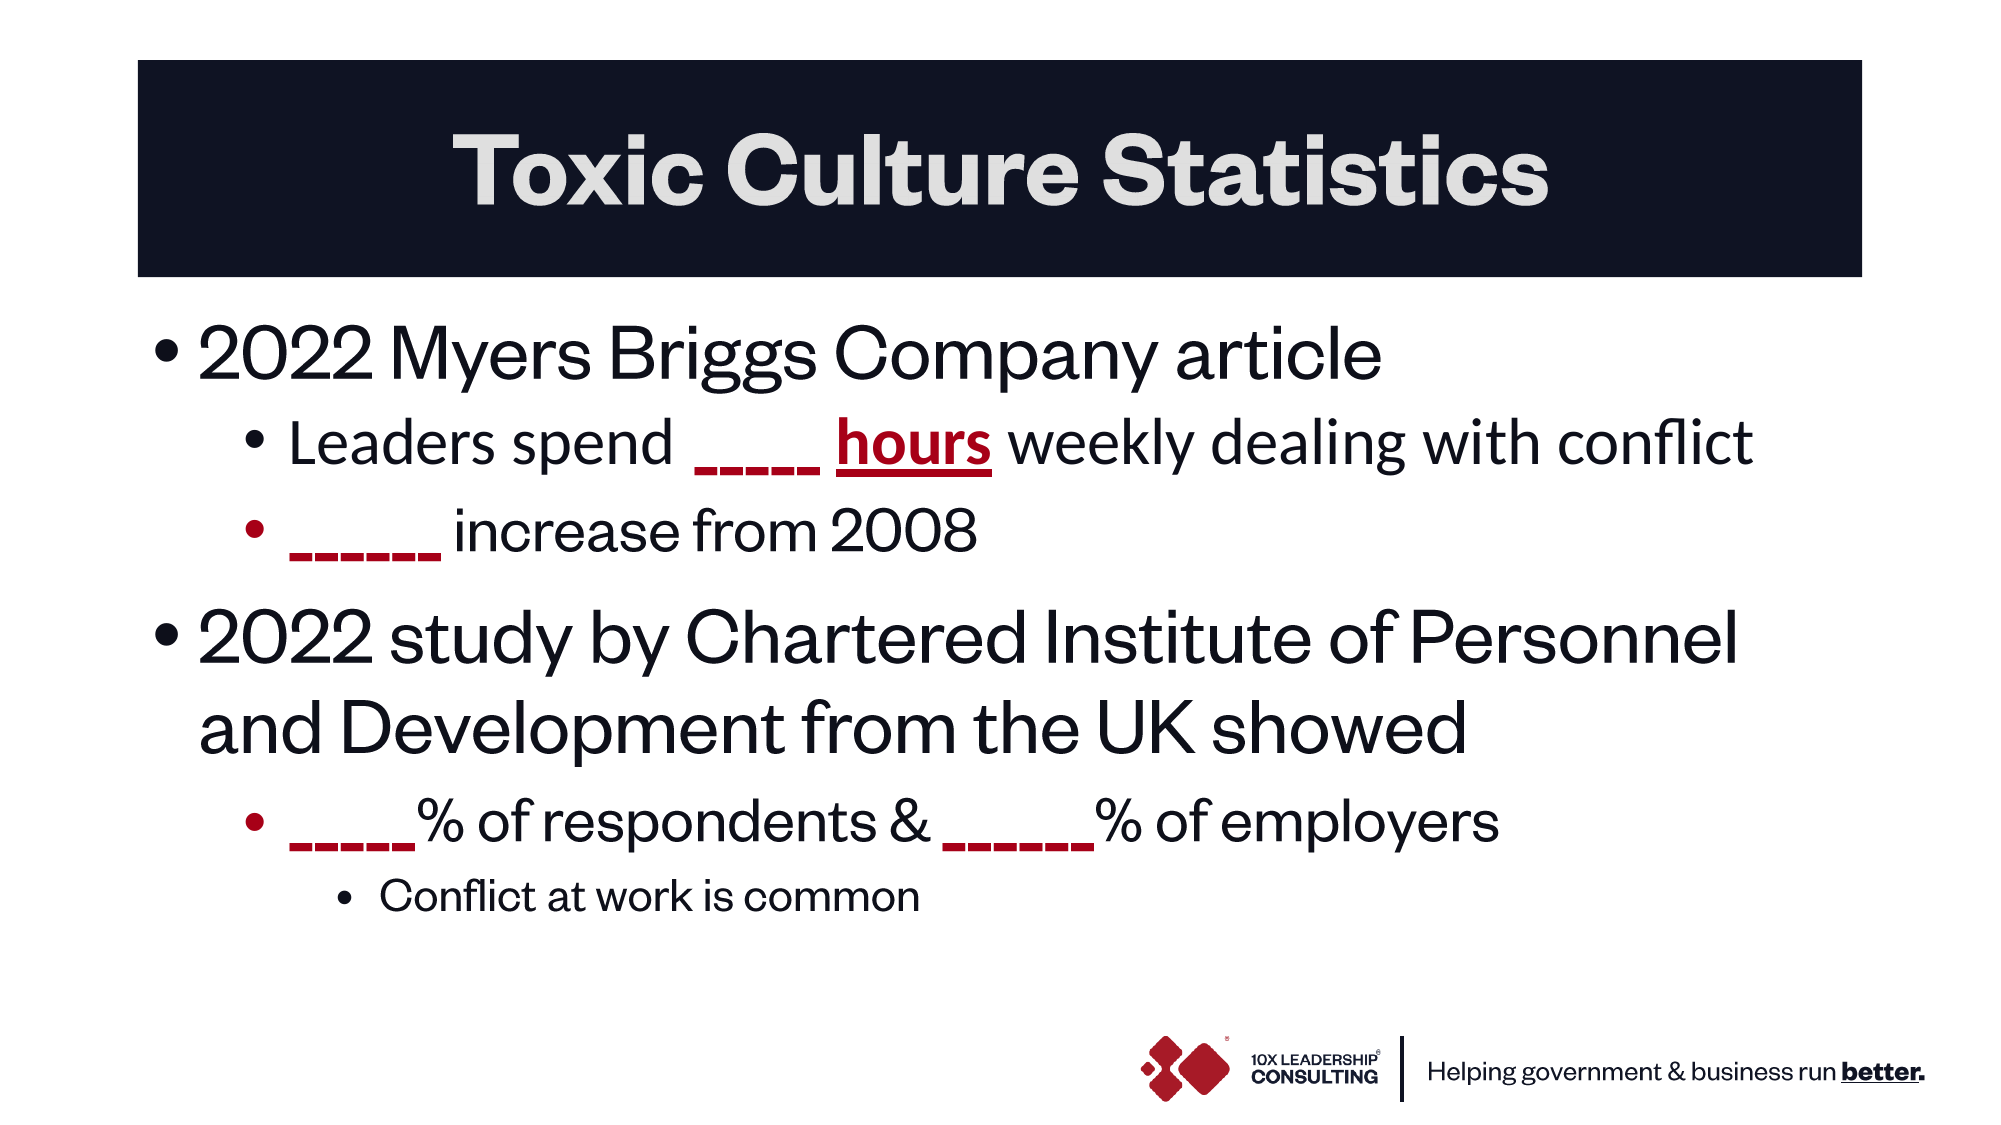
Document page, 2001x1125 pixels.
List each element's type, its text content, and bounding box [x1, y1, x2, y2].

text_box [354, 672, 1506, 771]
text_box • • • • [150, 470, 354, 925]
text_box [379, 862, 413, 922]
text_box [693, 400, 847, 480]
text_box [137, 60, 1863, 278]
text_box [354, 487, 453, 566]
text_box [1094, 776, 1529, 856]
text_box Leaders spend [243, 395, 678, 478]
text_box [198, 298, 1419, 397]
text_box [354, 582, 1788, 681]
text_box [354, 776, 416, 856]
text_box [941, 776, 1094, 856]
text_box • [150, 292, 184, 395]
text_box [416, 776, 941, 856]
picture [1140, 1036, 1381, 1102]
picture [1427, 1052, 1933, 1087]
text_box [453, 487, 1007, 566]
text_box [413, 862, 941, 922]
text_box [450, 97, 1596, 229]
text_box hours weekly dealing with conflict [833, 395, 1762, 478]
